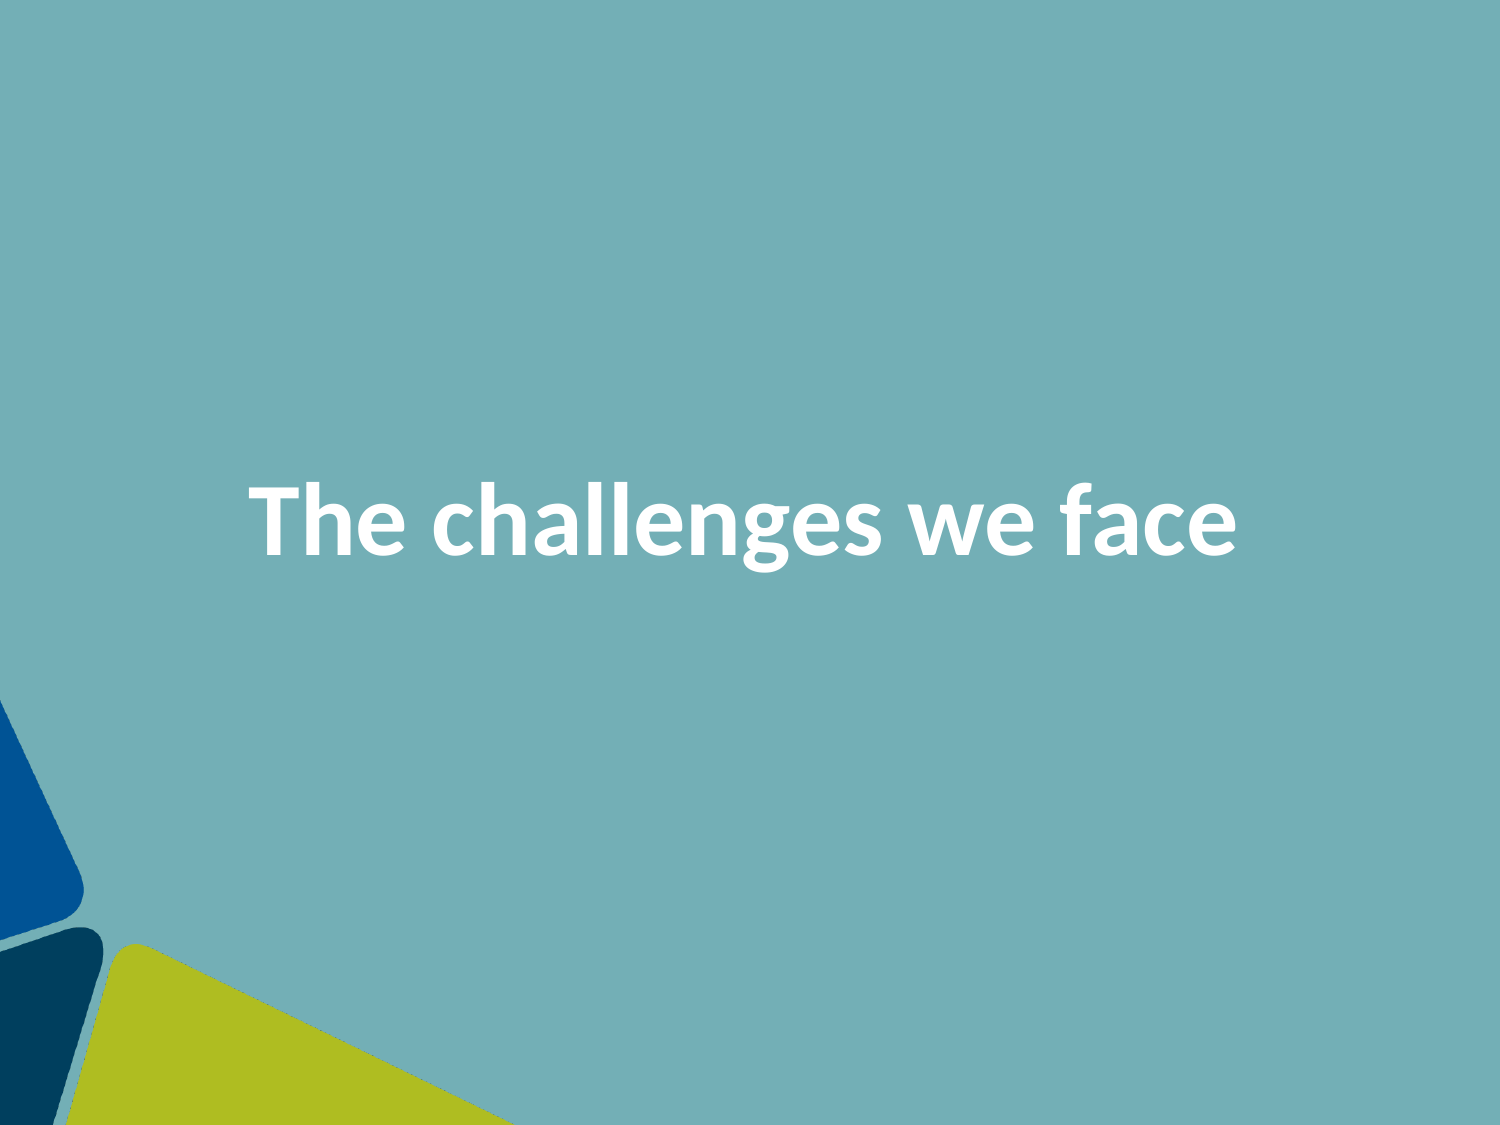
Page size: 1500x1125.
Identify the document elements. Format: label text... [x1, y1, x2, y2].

picture [0, 675, 537, 1125]
list The challenges we face [29, 444, 1459, 681]
